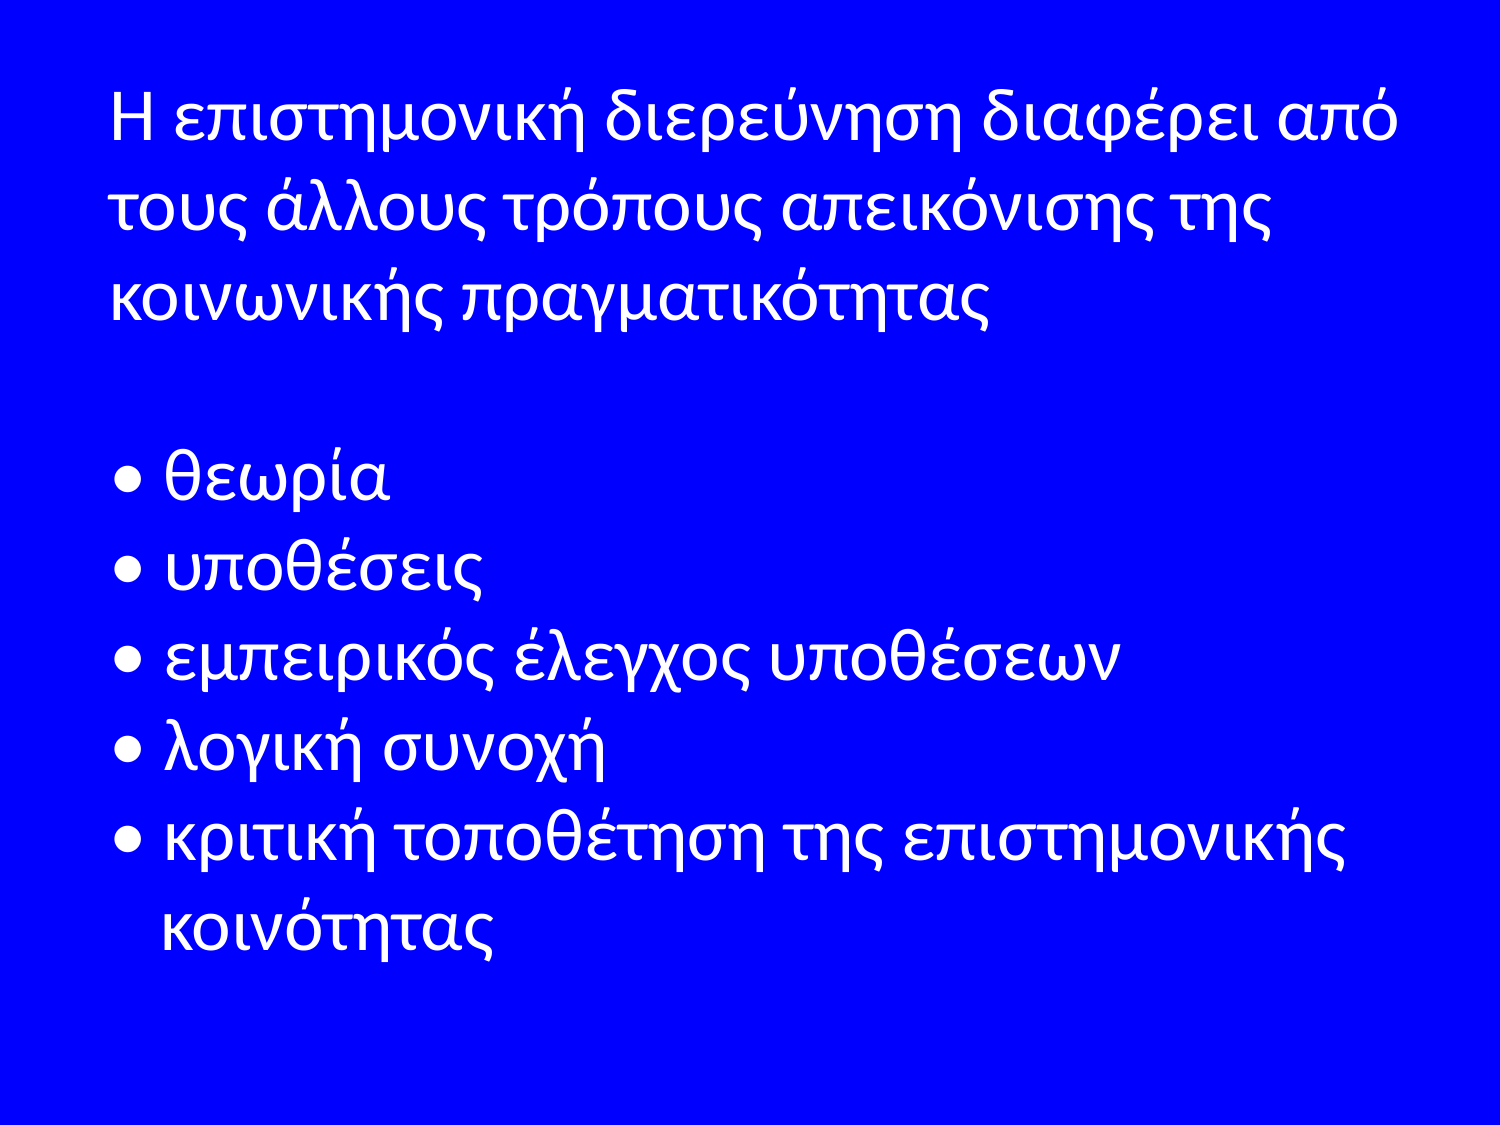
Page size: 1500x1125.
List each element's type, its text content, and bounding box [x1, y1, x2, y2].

text_box Η επιστημονική διερεύνηση διαφέρει από τους άλλους τρόπους απεικόνισης της κοινωνικής πραγματικότητας • θεωρία • υποθέσεις • εμπειρικός έλεγχος υποθέσεων • λογική συνοχή • κριτική τοποθέτηση της επιστημονικής κοινότητας [94, 58, 1431, 973]
